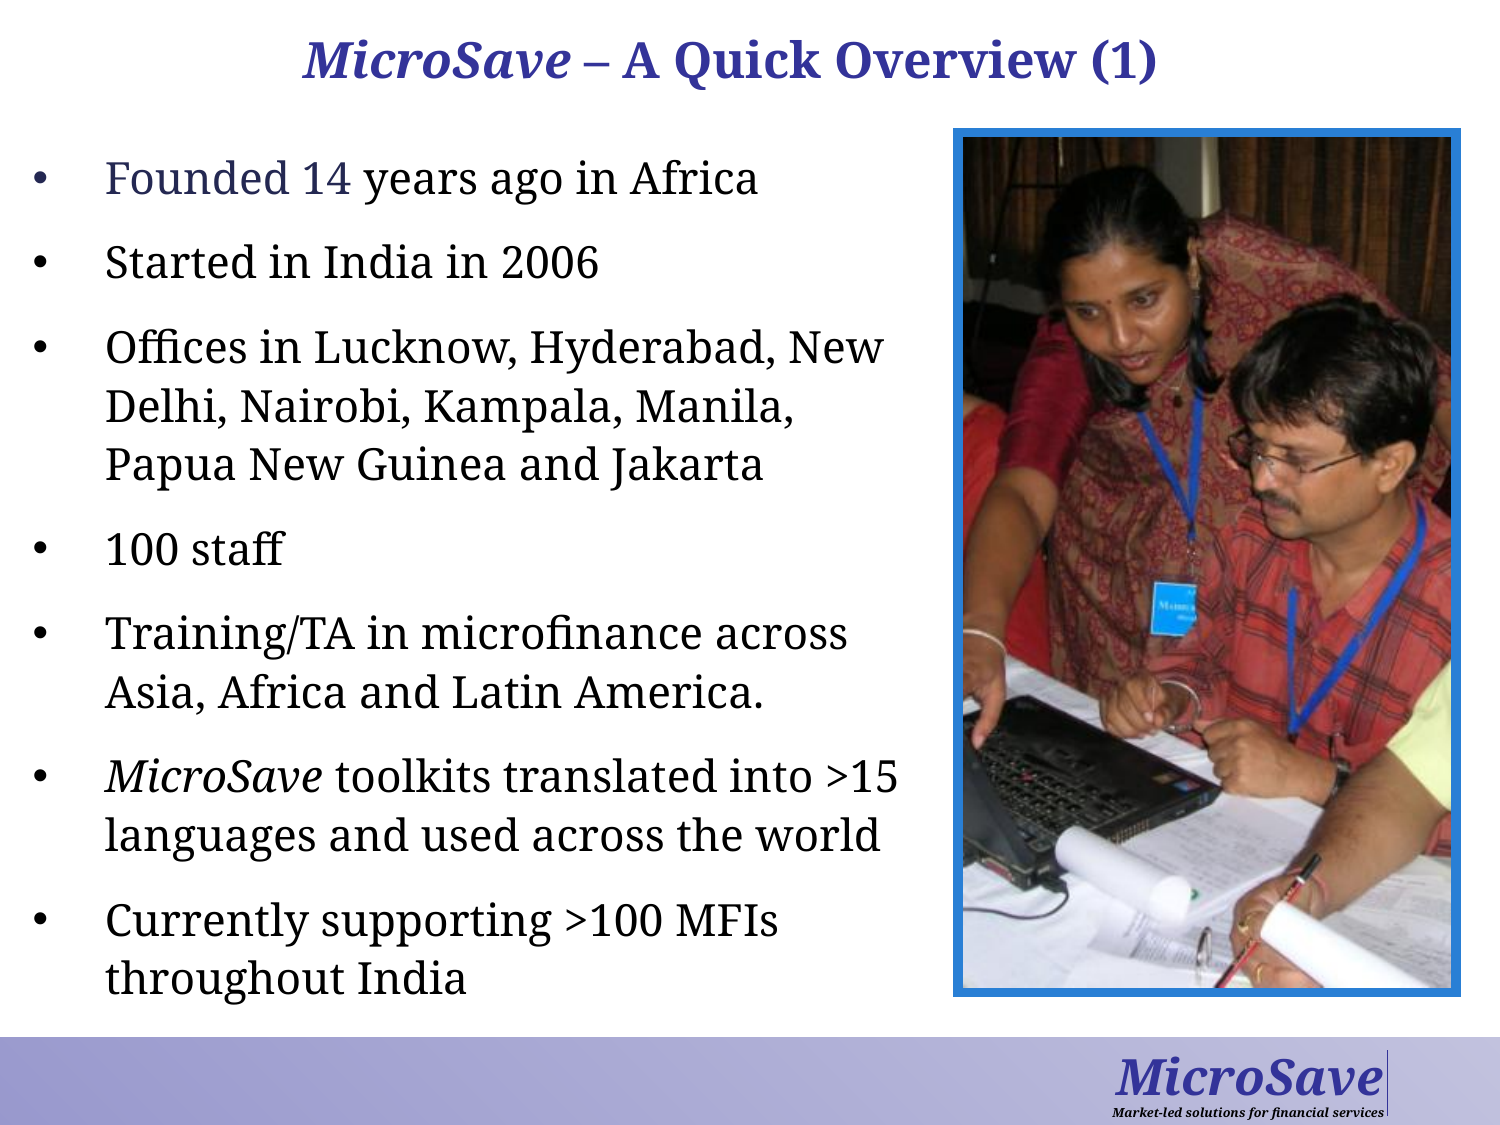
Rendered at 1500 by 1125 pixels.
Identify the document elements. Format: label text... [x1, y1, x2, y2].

list Founded 14 years ago in Africa Started in India in 2006 Offices in Lucknow, Hyderabad, New Delhi, Nairobi, Kampala, Manila, Papua New Guinea and Jakarta 100 staff Training/TA in microfinance across Asia, Africa and Latin America. MicroSave toolkits translated into >15 languages and used across the world Currently supporting >100 MFIs throughout India [17, 137, 938, 1023]
picture [962, 136, 1452, 988]
title MicroSave – A Quick Overview (1) [37, 24, 1425, 93]
